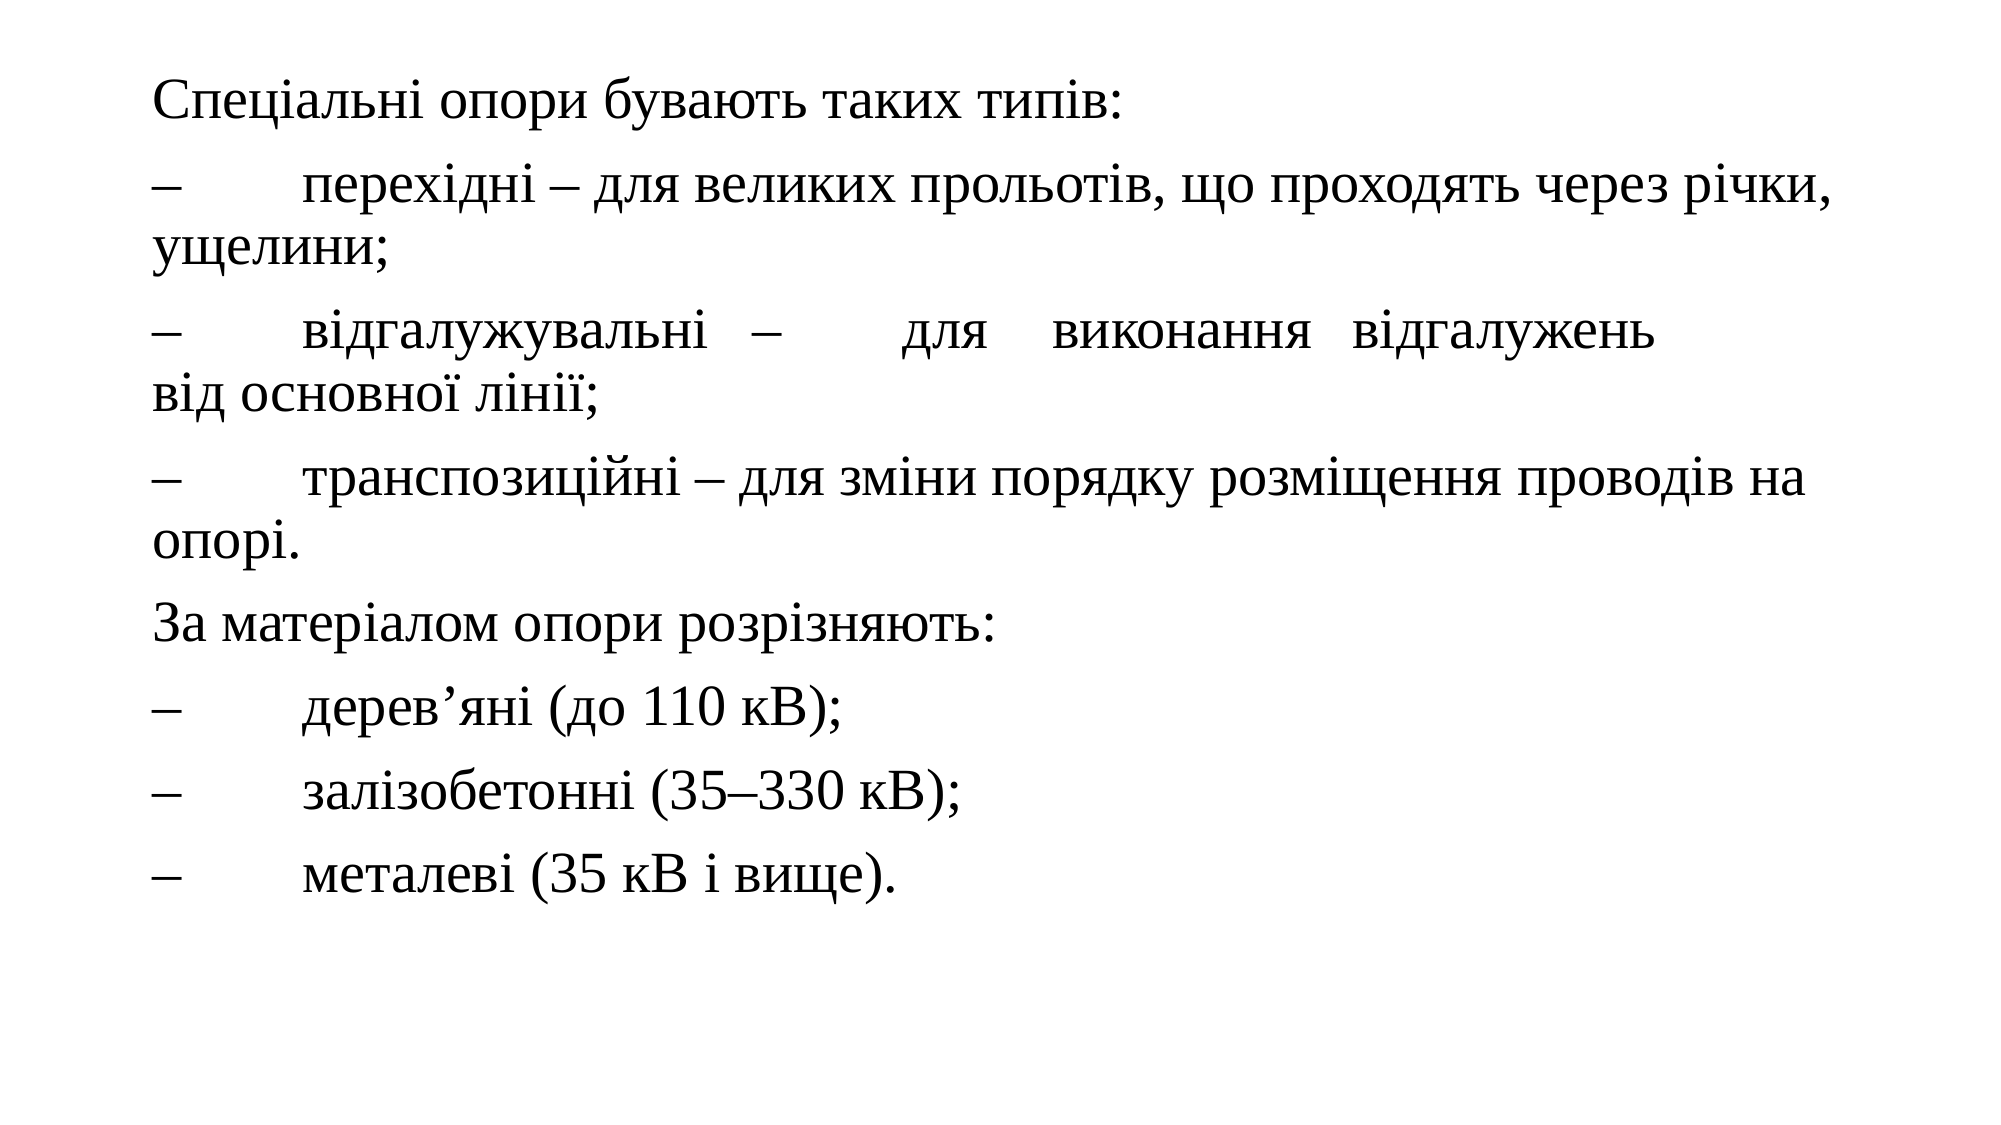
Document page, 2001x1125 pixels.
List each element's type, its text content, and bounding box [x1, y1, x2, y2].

list Спеціальні опори бувають таких типів: – перехідні – для великих прольотів, що проходять через річки, ущелини; – відгалужувальні – для виконання відгалужень від основної лінії; – транспозиційні – для зміни порядку розміщення проводів на опорі. За матеріалом опори розрізняють: – дерев’яні (до 110 кВ); – залізобетонні (35–330 кВ); – металеві (35 кВ і вище). [137, 60, 1863, 1014]
